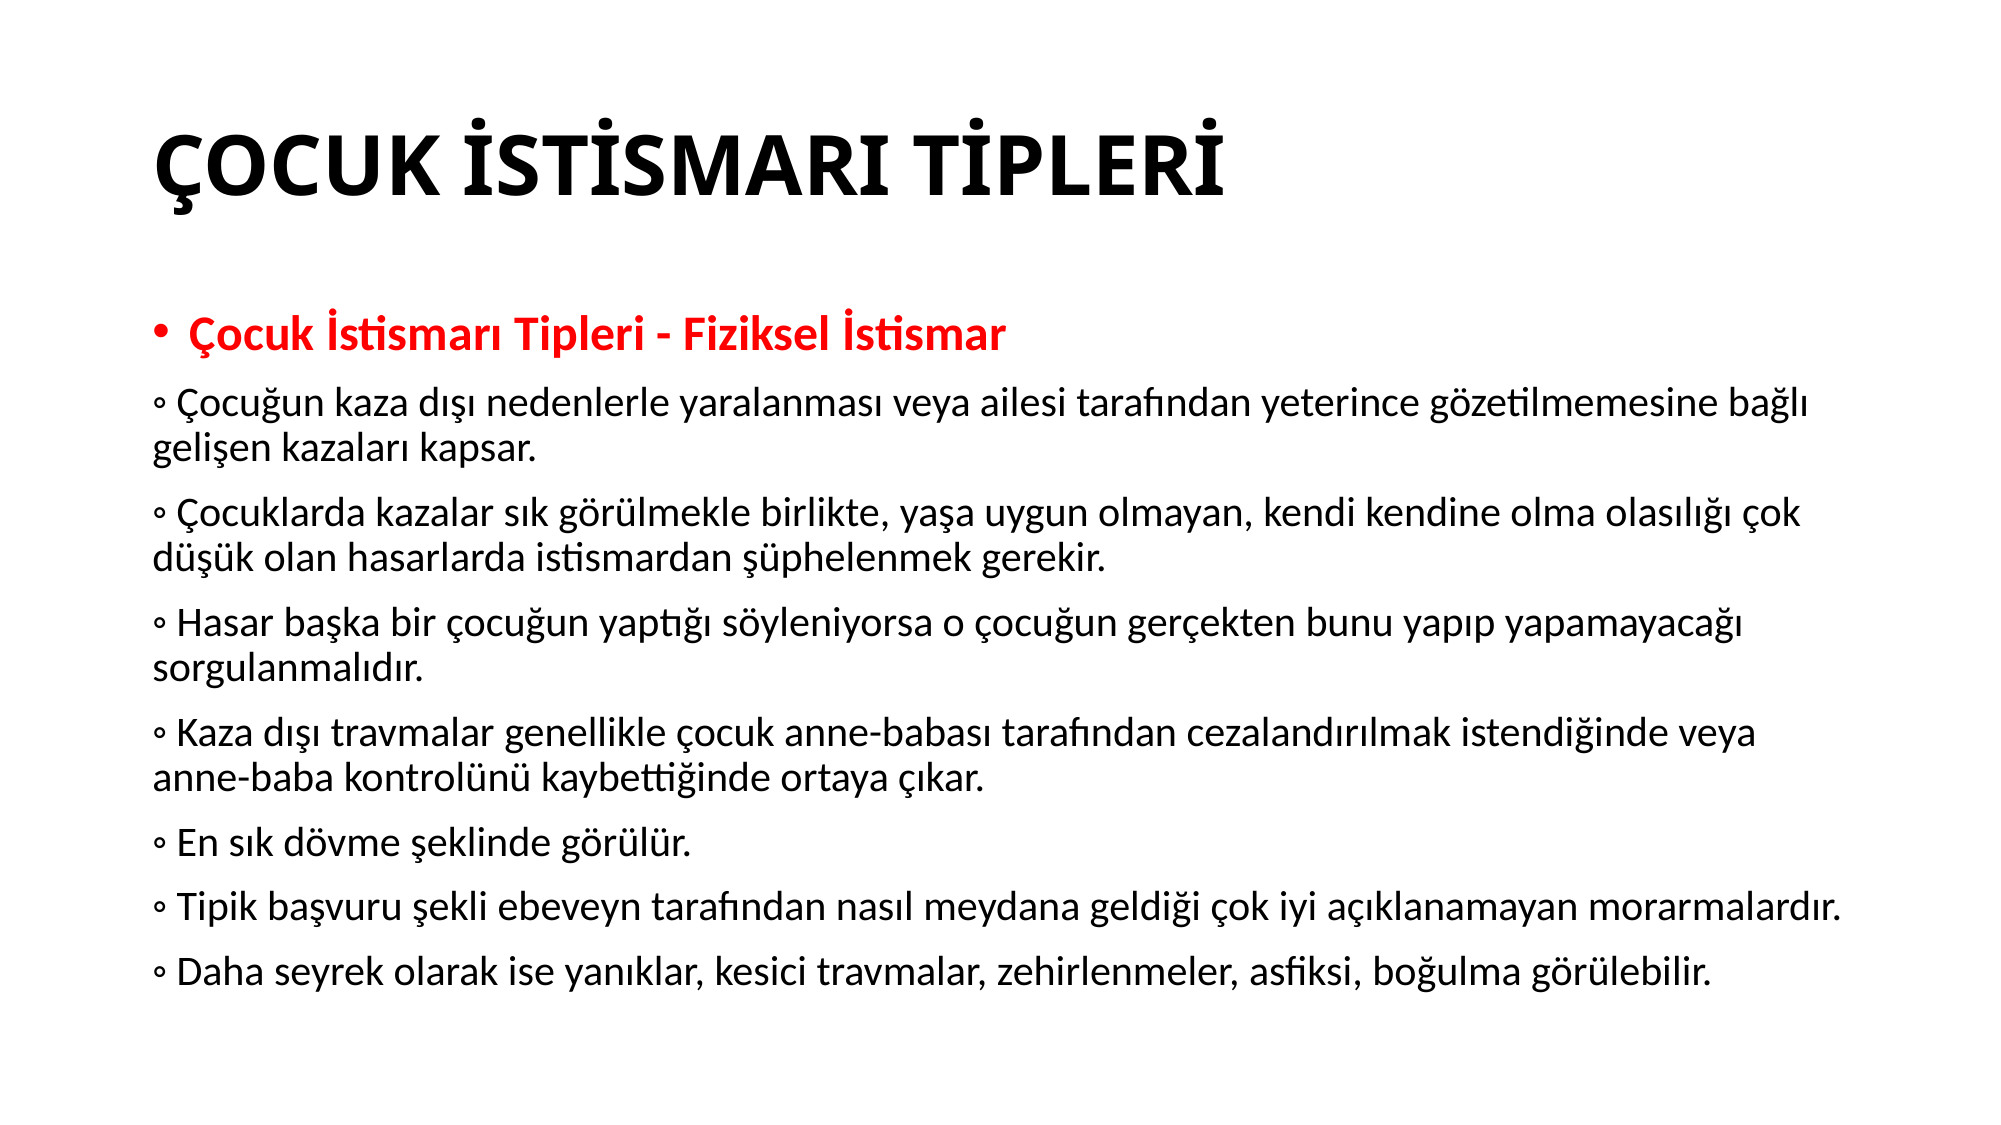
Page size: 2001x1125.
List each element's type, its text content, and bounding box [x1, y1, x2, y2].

title ÇOCUK İSTİSMARI TİPLERİ [137, 59, 1863, 278]
list Çocuk İstismarı Tipleri - Fiziksel İstismar ◦ Çocuğun kaza dışı nedenlerle yaralanması veya ailesi tarafından yeterince gözetilmemesine bağlı gelişen kazaları kapsar. ◦ Çocuklarda kazalar sık görülmekle birlikte, yaşa uygun olmayan, kendi kendine olma olasılığı çok düşük olan hasarlarda istismardan şüphelenmek gerekir. ◦ Hasar başka bir çocuğun yaptığı söyleniyorsa o çocuğun gerçekten bunu yapıp yapamayacağı sorgulanmalıdır. ◦ Kaza dışı travmalar genellikle çocuk anne-babası tarafından cezalandırılmak istendiğinde veya anne-baba kontrolünü kaybettiğinde ortaya çıkar. ◦ En sık dövme şeklinde görülür. ◦ Tipik başvuru şekli ebeveyn tarafından nasıl meydana geldiği çok iyi açıklanamayan morarmalardır. ◦ Daha seyrek olarak ise yanıklar, kesici travmalar, zehirlenmeler, asfiksi, boğulma görülebilir. [137, 299, 1863, 1014]
